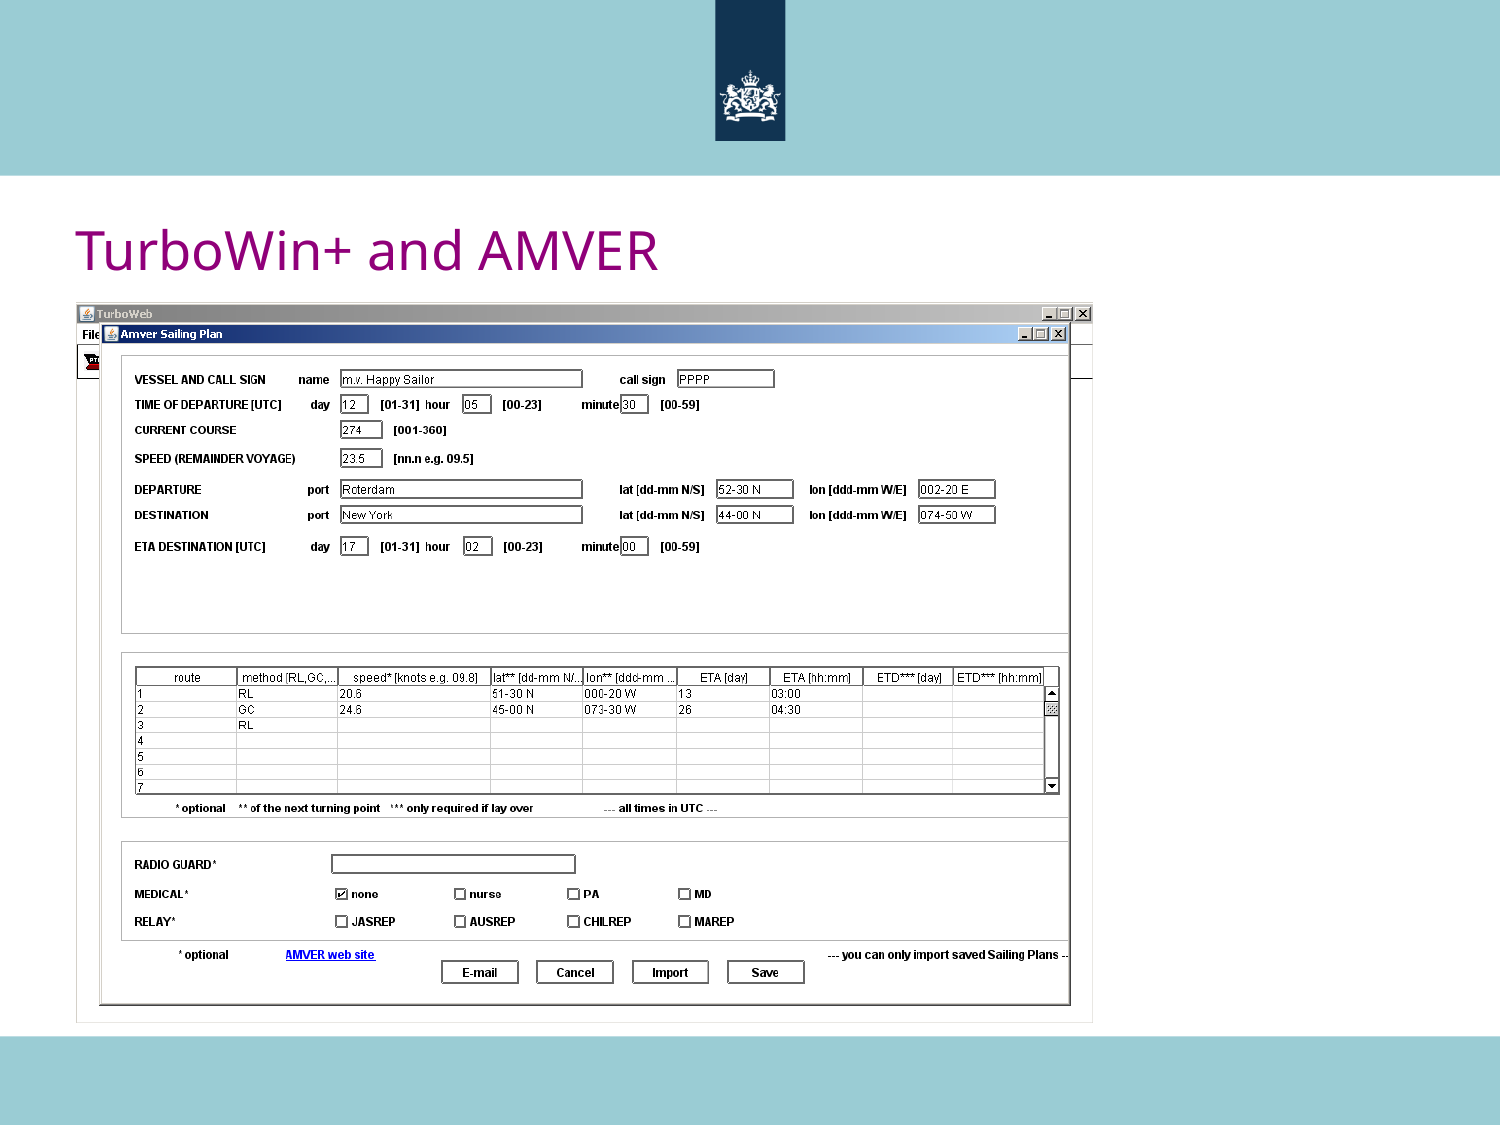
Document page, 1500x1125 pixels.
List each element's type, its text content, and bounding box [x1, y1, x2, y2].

title TurboWin+ and AMVER [60, 202, 1401, 297]
picture [0, 0, 1500, 141]
picture [76, 302, 1093, 1024]
